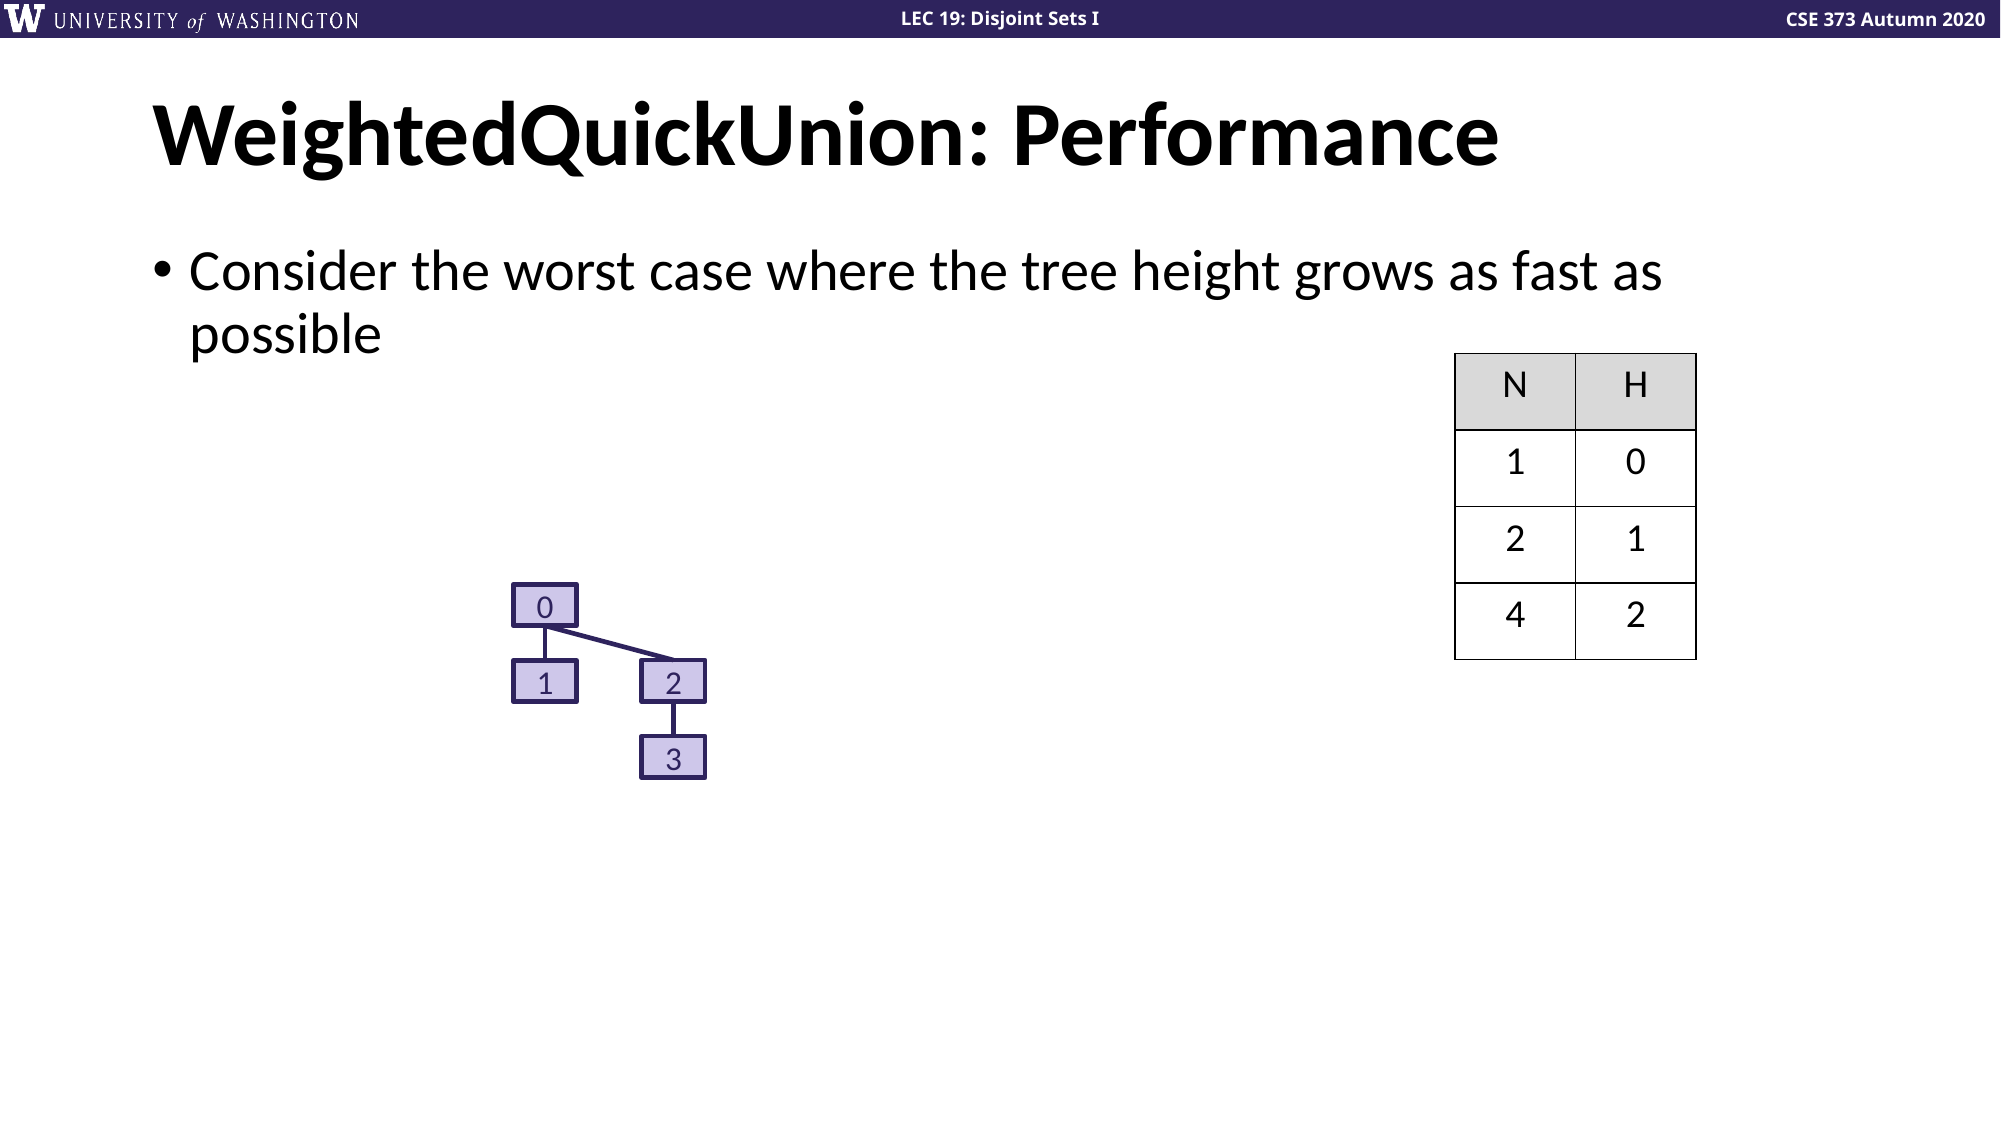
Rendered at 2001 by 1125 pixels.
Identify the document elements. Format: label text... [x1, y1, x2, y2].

table_header N [1456, 354, 1575, 429]
list Consider the worst case where the tree height grows as fast as possible [137, 224, 1863, 1014]
text_box 1 [513, 660, 577, 702]
table_header H [1576, 354, 1695, 429]
title WeightedQuickUnion: Performance [137, 74, 1863, 200]
text_box 2 [641, 660, 706, 702]
table_cell 2 [1456, 507, 1575, 582]
table_cell 1 [1576, 507, 1695, 582]
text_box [544, 625, 674, 660]
text_box 3 [641, 736, 706, 778]
table_cell 0 [1576, 431, 1695, 506]
table_cell 4 [1456, 584, 1575, 659]
picture [4, 4, 358, 33]
table_cell 1 [1456, 431, 1575, 506]
table_cell 2 [1576, 584, 1695, 659]
text_box 0 [513, 584, 577, 626]
